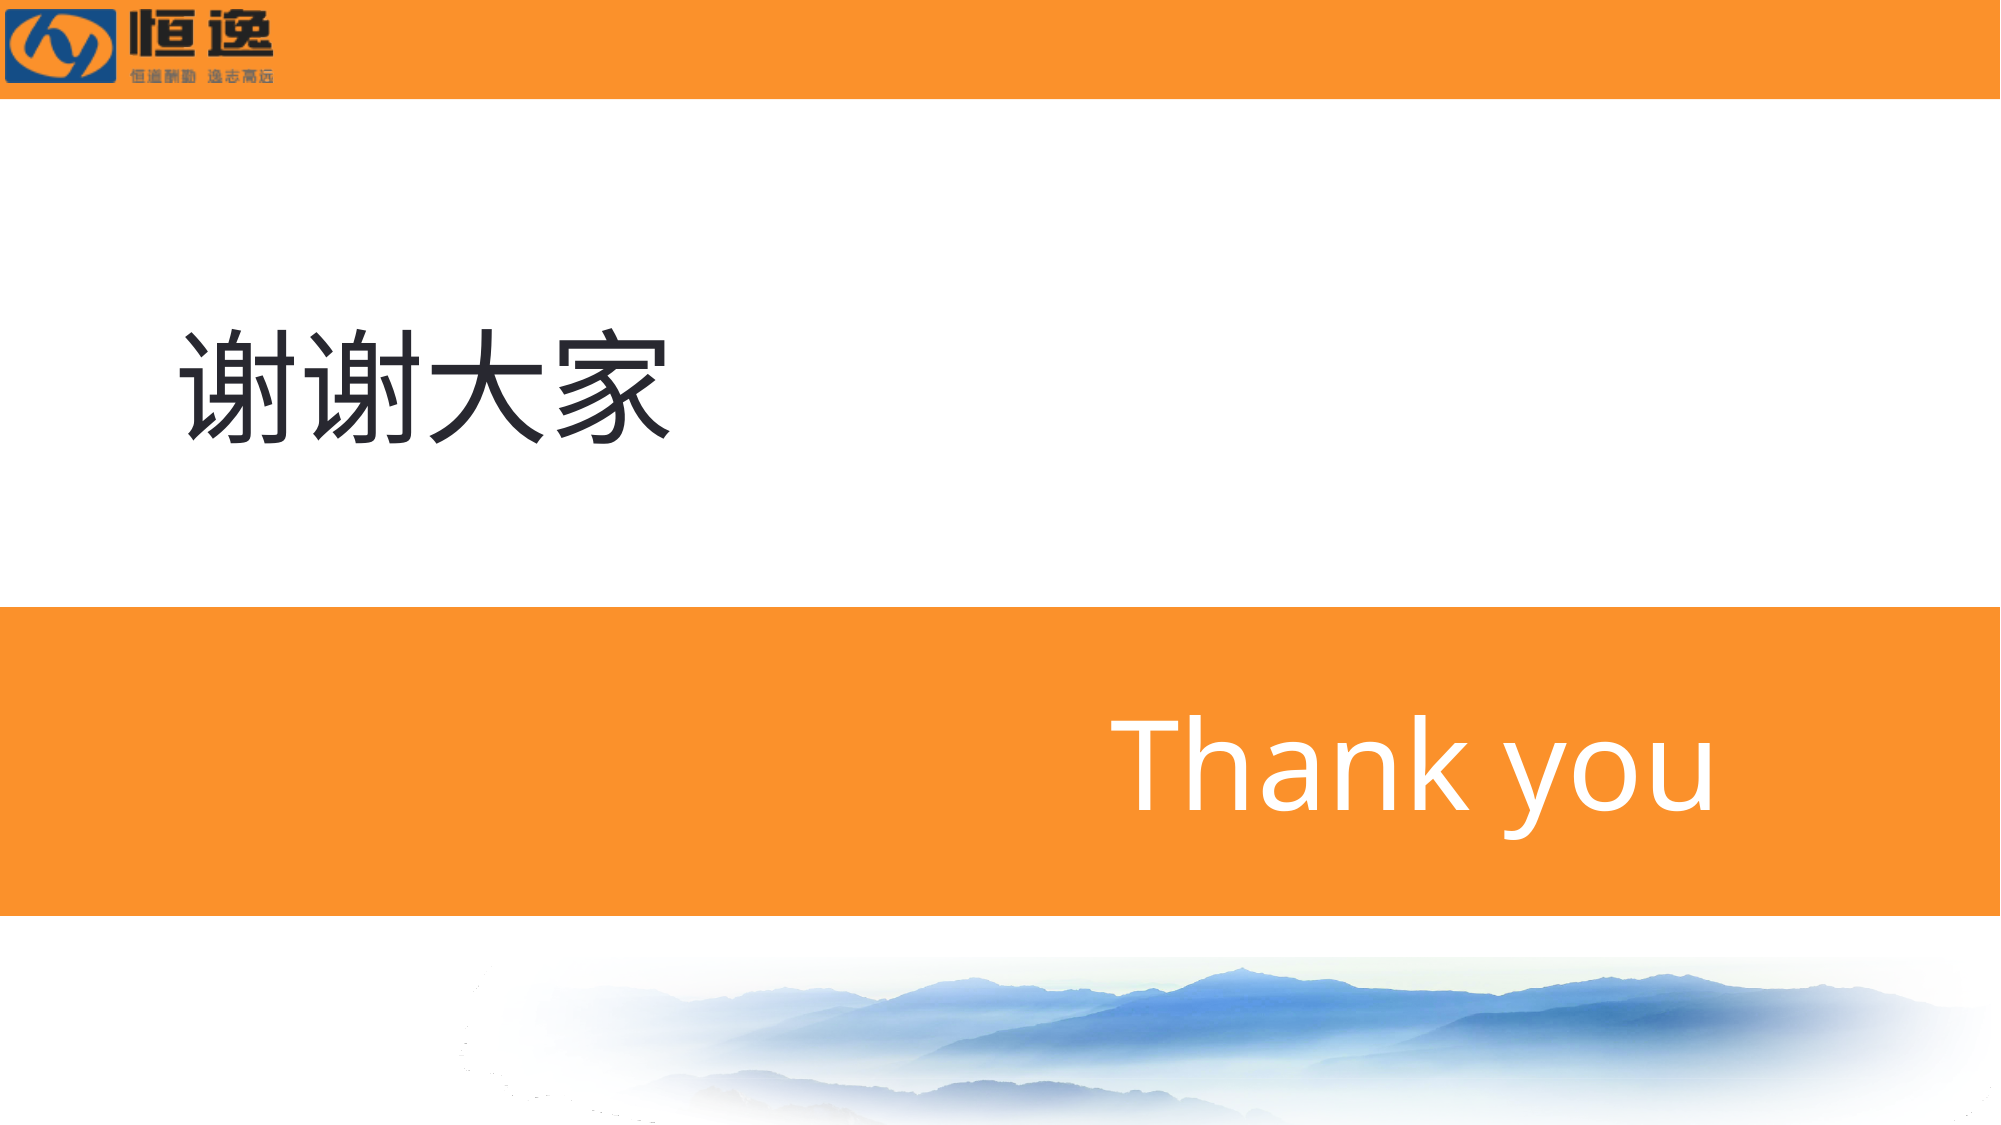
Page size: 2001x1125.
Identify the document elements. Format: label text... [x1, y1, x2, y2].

picture [459, 957, 1991, 1125]
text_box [0, 607, 2000, 916]
picture [5, 9, 277, 83]
text_box [0, 0, 2000, 100]
text_box 谢谢大家 [159, 302, 886, 468]
